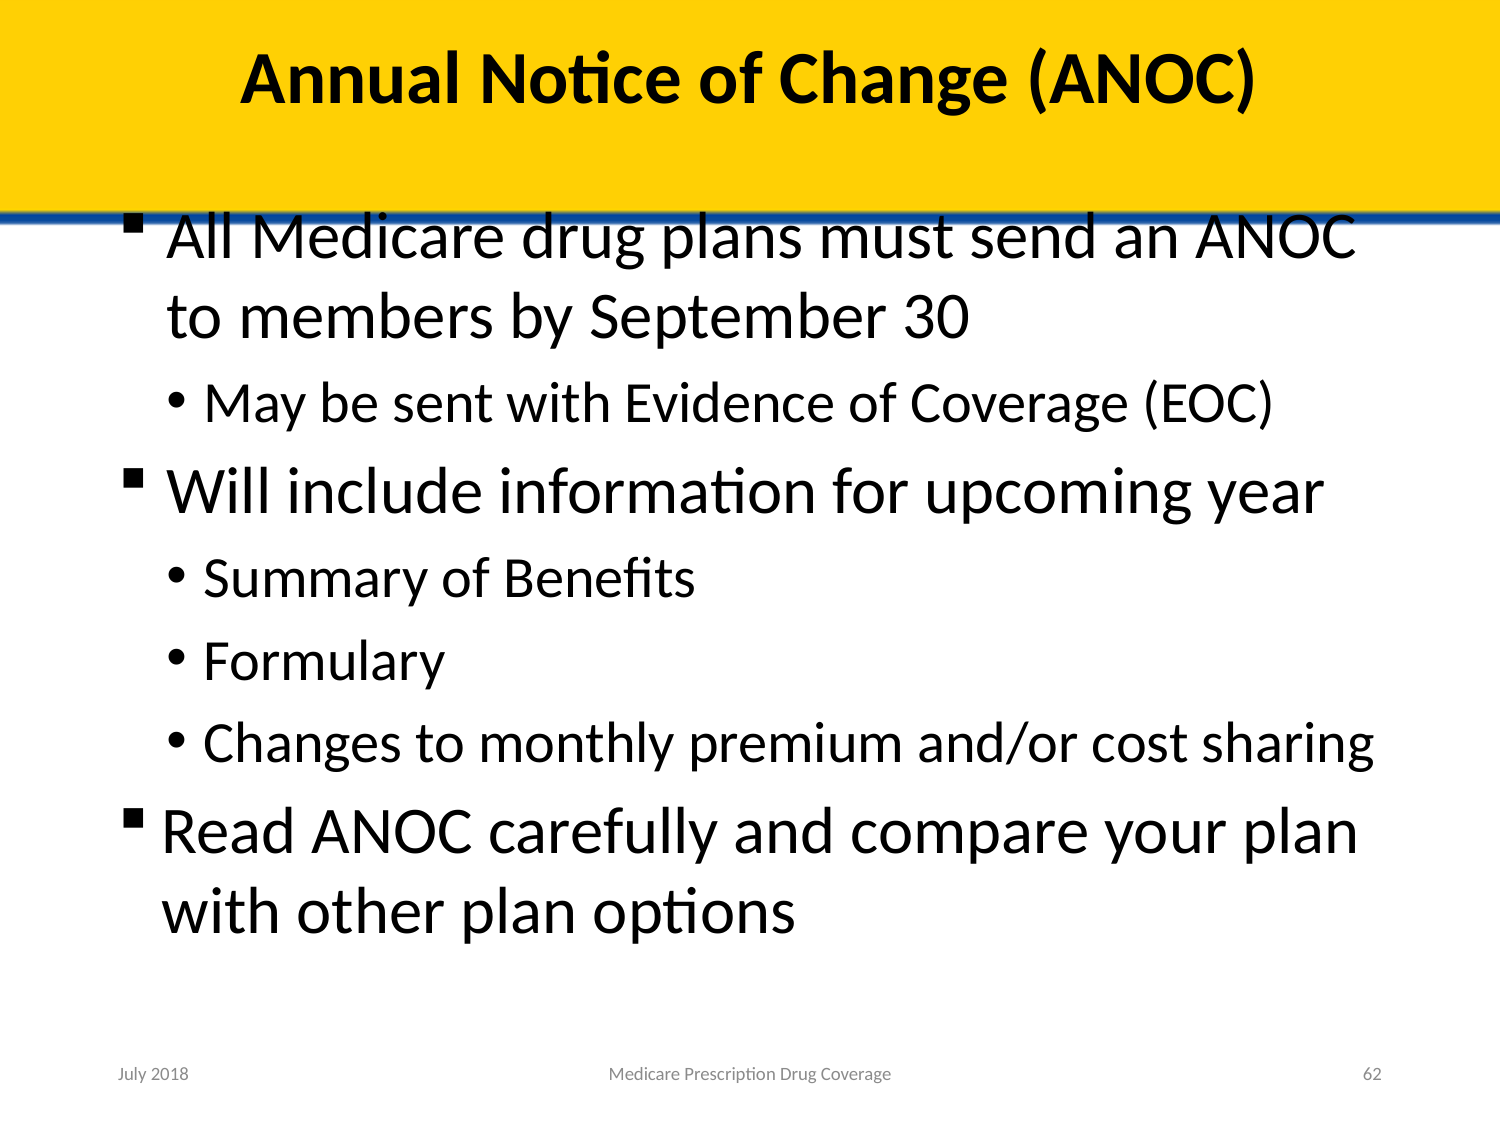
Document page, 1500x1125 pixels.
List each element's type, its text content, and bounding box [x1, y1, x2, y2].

title Annual Notice of Change (ANOC) [0, 2, 1500, 157]
slide_number 62 [1059, 1042, 1397, 1103]
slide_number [103, 1042, 441, 1103]
list All Medicare drug plans must send an ANOC to members by September 30 May be sent with Evidence of Coverage (EOC) Will include information for upcoming year Summary of Benefits Formulary Changes to monthly premium and/or cost sharing Read ANOC carefully and compare your plan with other plan options [103, 184, 1397, 1014]
picture [0, 157, 1500, 1125]
footer Medicare Prescription Drug Coverage [496, 1042, 1004, 1103]
